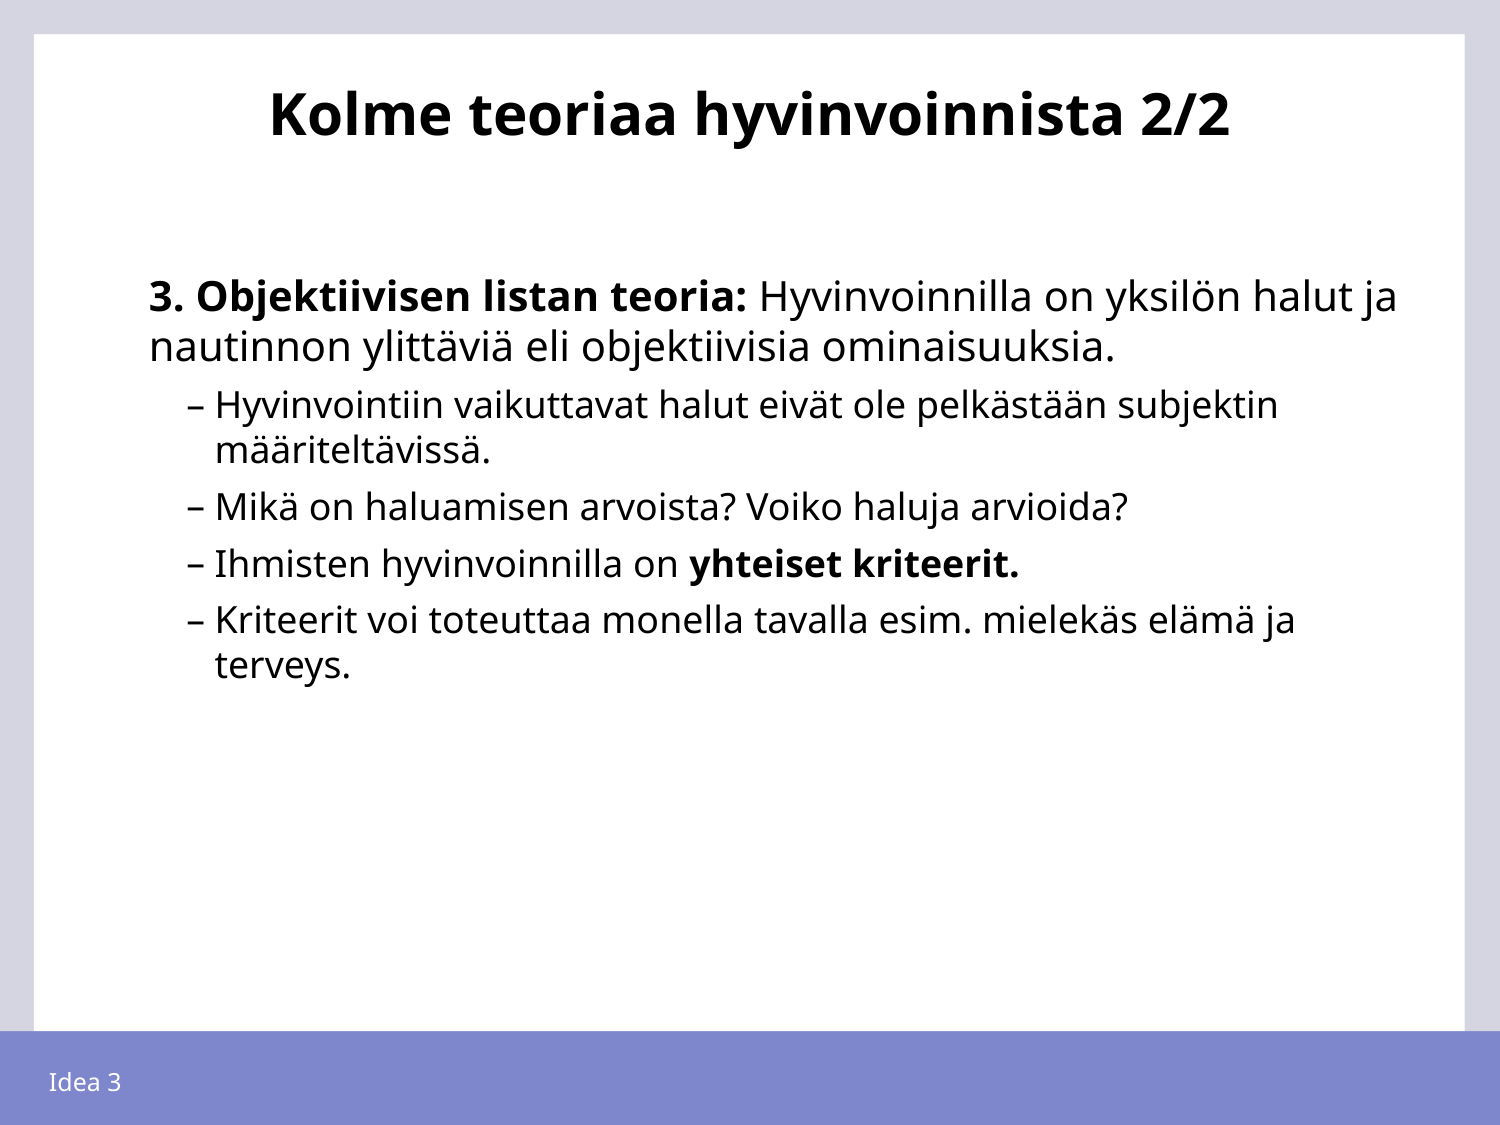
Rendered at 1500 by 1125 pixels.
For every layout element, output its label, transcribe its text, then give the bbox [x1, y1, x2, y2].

list 3. Objektiivisen listan teoria: Hyvinvoinnilla on yksilön halut ja nautinnon ylittäviä eli objektiivisia ominaisuuksia. Hyvinvointiin vaikuttavat halut eivät ole pelkästään subjektin määriteltävissä. Mikä on haluamisen arvoista? Voiko haluja arvioida? Ihmisten hyvinvoinnilla on yhteiset kriteerit. Kriteerit voi toteuttaa monella tavalla esim. mielekäs elämä ja terveys. [77, 261, 1423, 987]
picture [0, 0, 1500, 1125]
title Kolme teoriaa hyvinvoinnista 2/2 [112, 37, 1388, 188]
